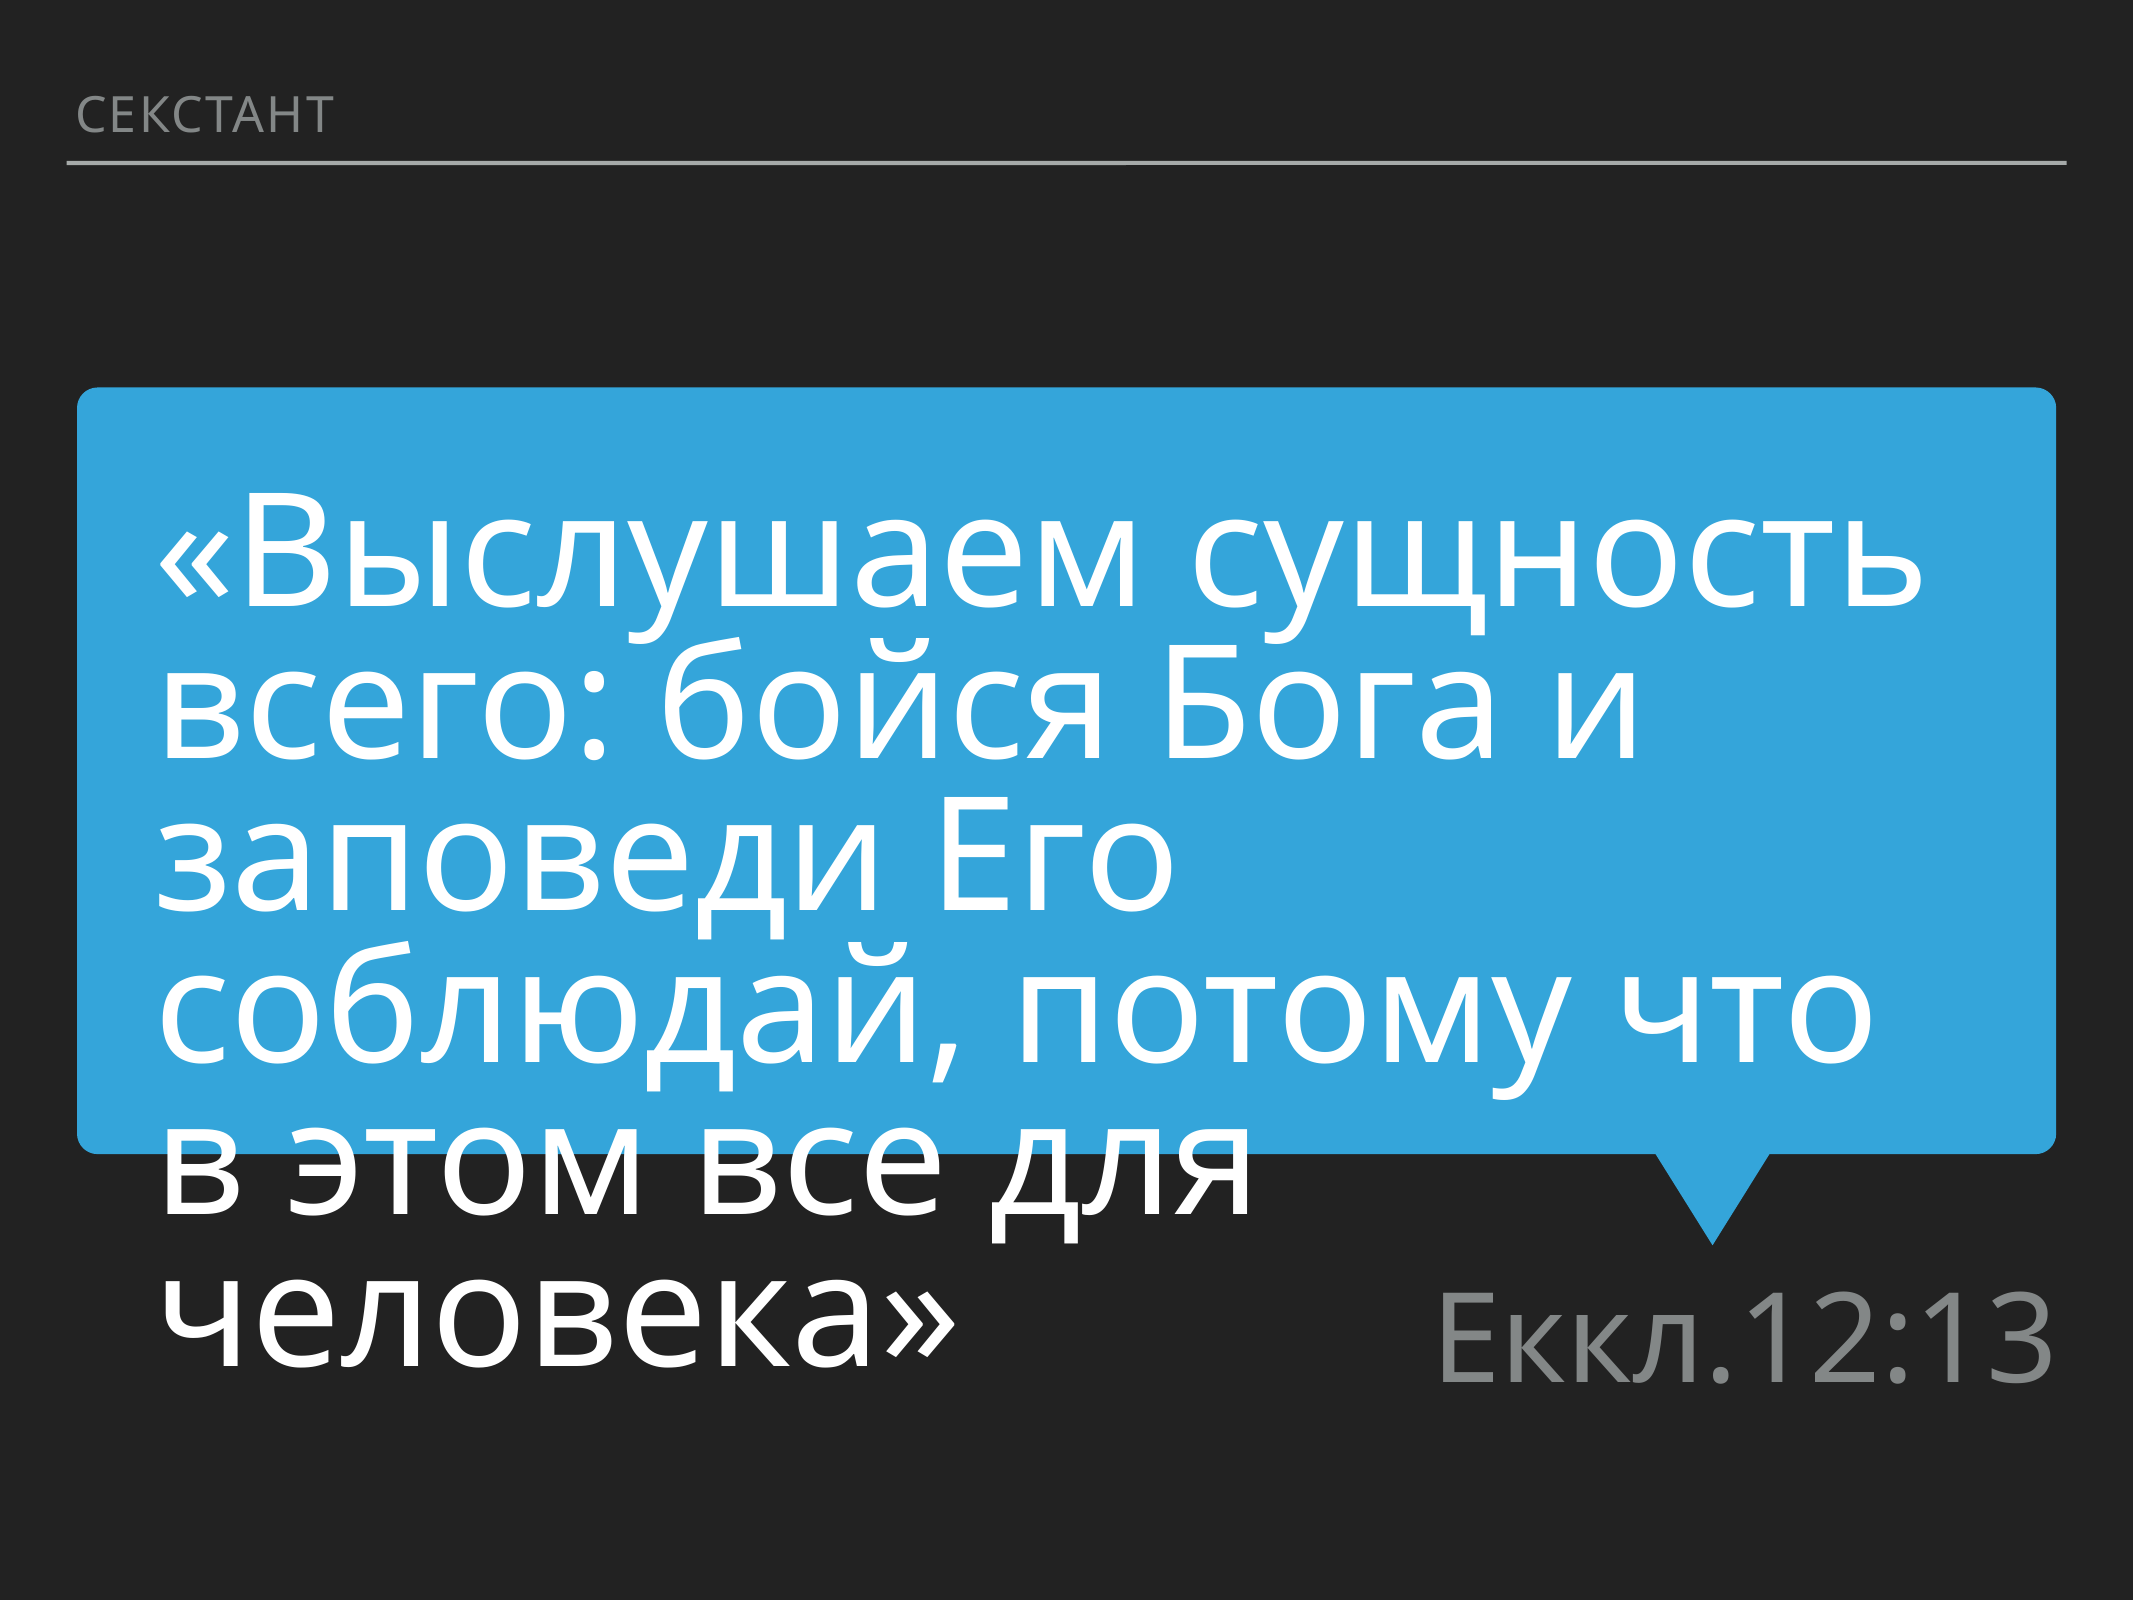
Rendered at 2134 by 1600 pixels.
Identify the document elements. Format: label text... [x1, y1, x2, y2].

list Еккл.12:13 [66, 1277, 2068, 1420]
list «Выслушаем сущность всего: бойся Бога и заповеди Его соблюдай, потому что в этом все для человека» [145, 476, 1988, 1127]
list СЕКСТАНТ [66, 74, 1901, 151]
